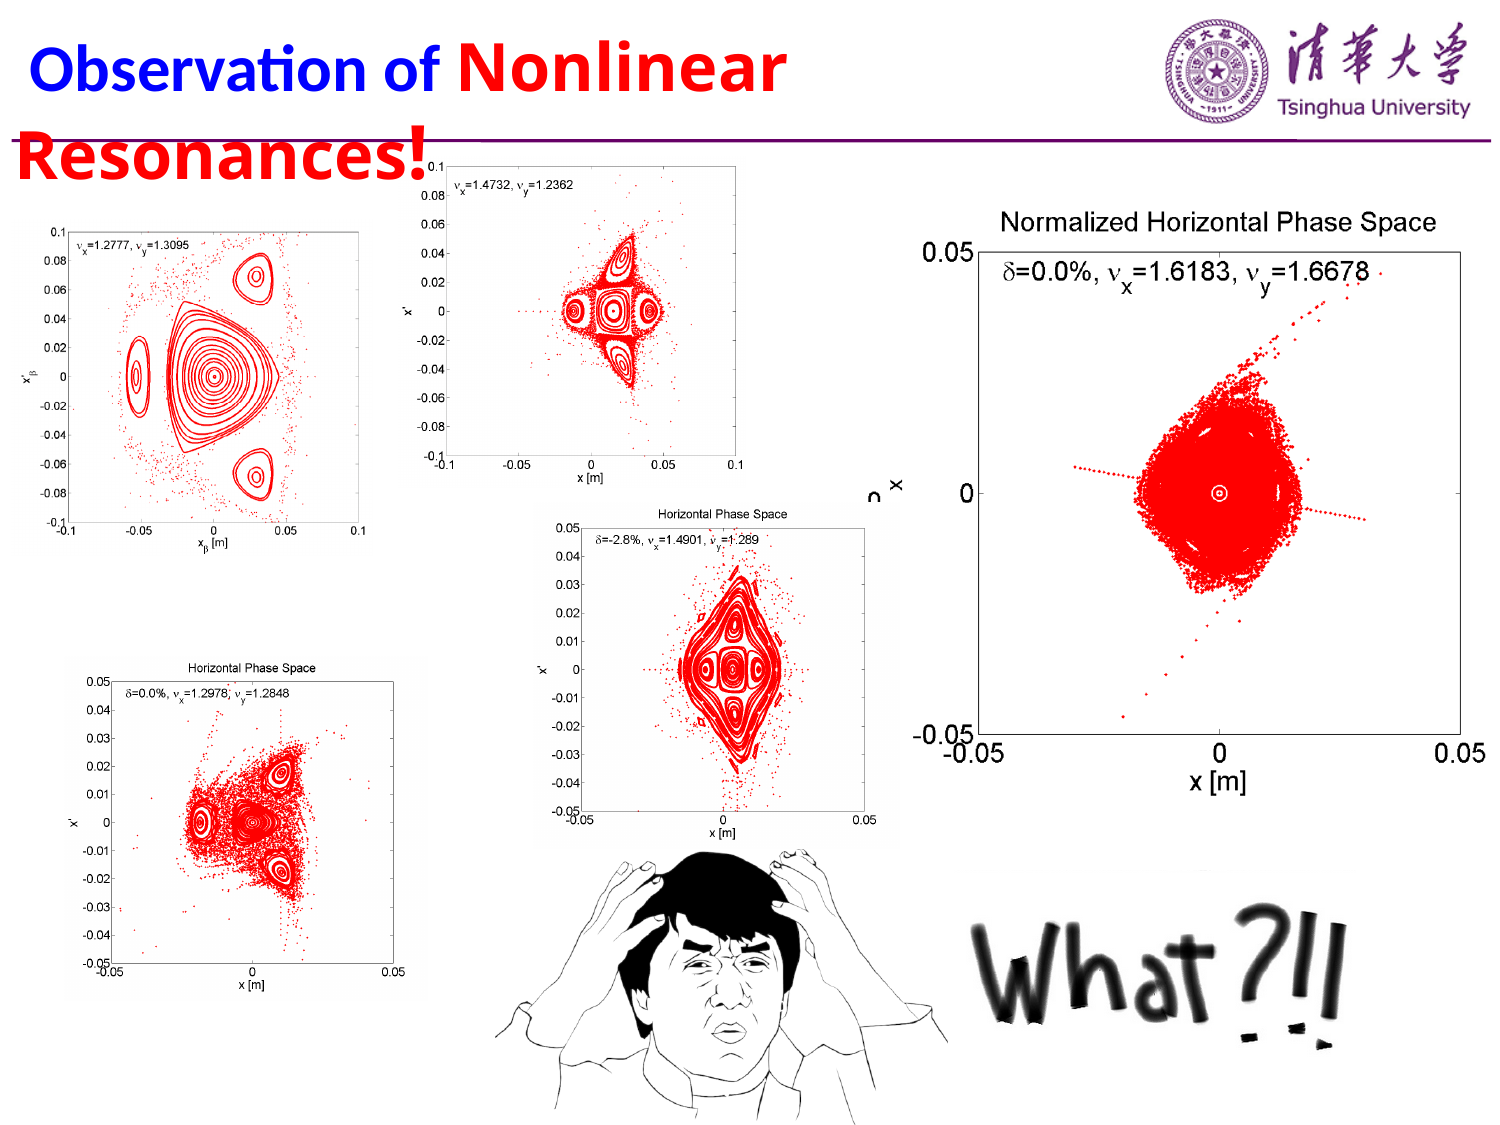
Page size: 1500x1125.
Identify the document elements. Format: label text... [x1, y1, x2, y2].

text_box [1162, 18, 1488, 126]
text_box Observation of Nonlinear Resonances! [0, 17, 1188, 203]
picture [495, 209, 1492, 1125]
picture [954, 870, 1357, 1074]
picture [11, 219, 373, 556]
picture [64, 656, 428, 1001]
picture [398, 156, 746, 488]
